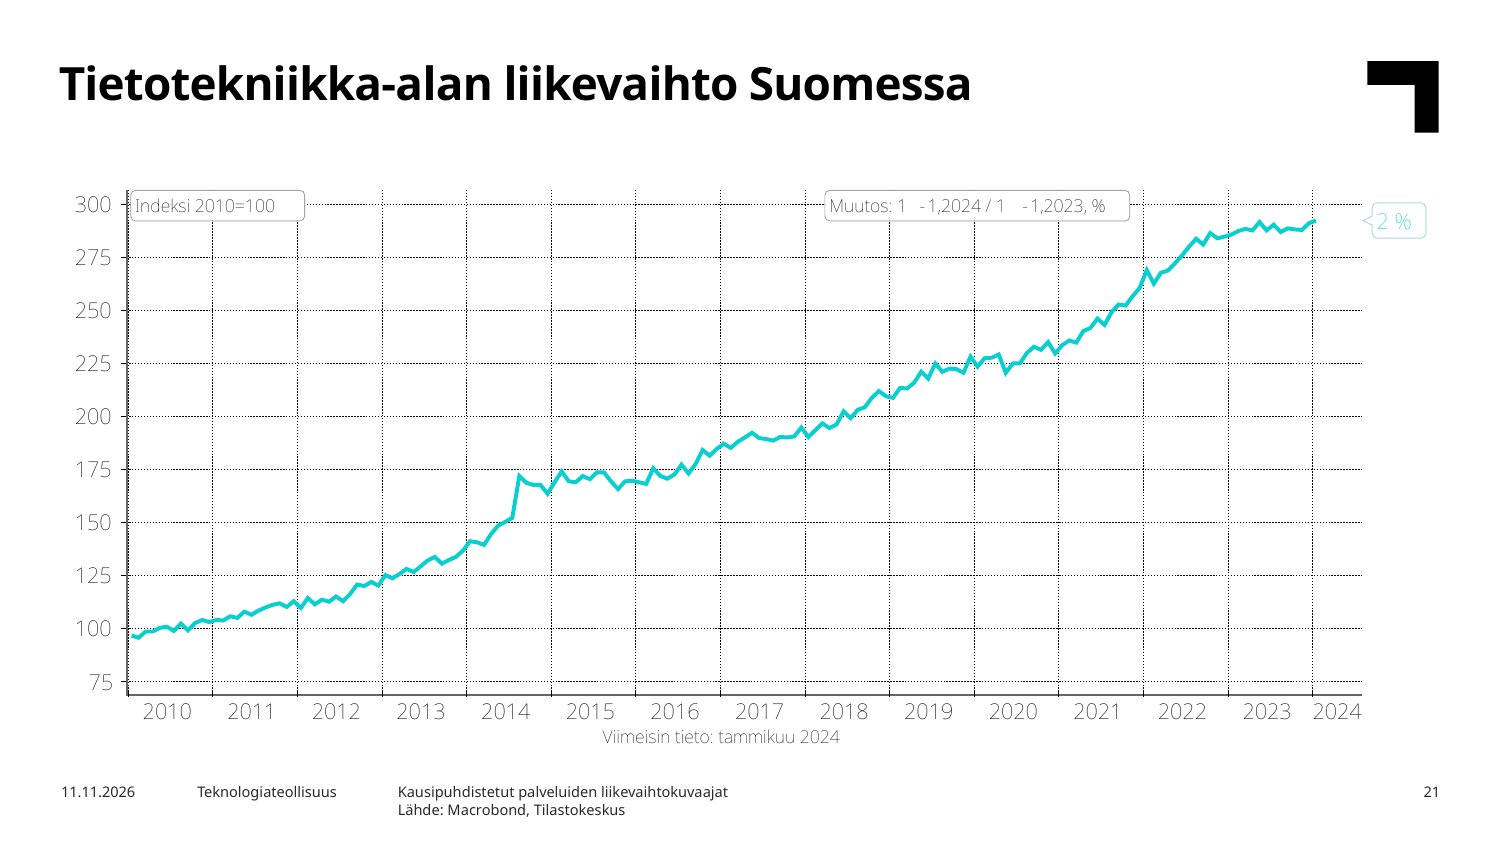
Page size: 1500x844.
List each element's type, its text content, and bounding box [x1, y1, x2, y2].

list Tietotekniikka-alan liikevaihto Suomessa [41, 46, 1353, 153]
slide_number 21 [1313, 775, 1456, 803]
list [66, 181, 1435, 761]
list Kausipuhdistetut palveluiden liikevaihtokuvaajat Lähde: Macrobond, Tilastokeskus [382, 775, 871, 803]
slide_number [46, 775, 182, 803]
footer Teknologiateollisuus [182, 775, 382, 803]
